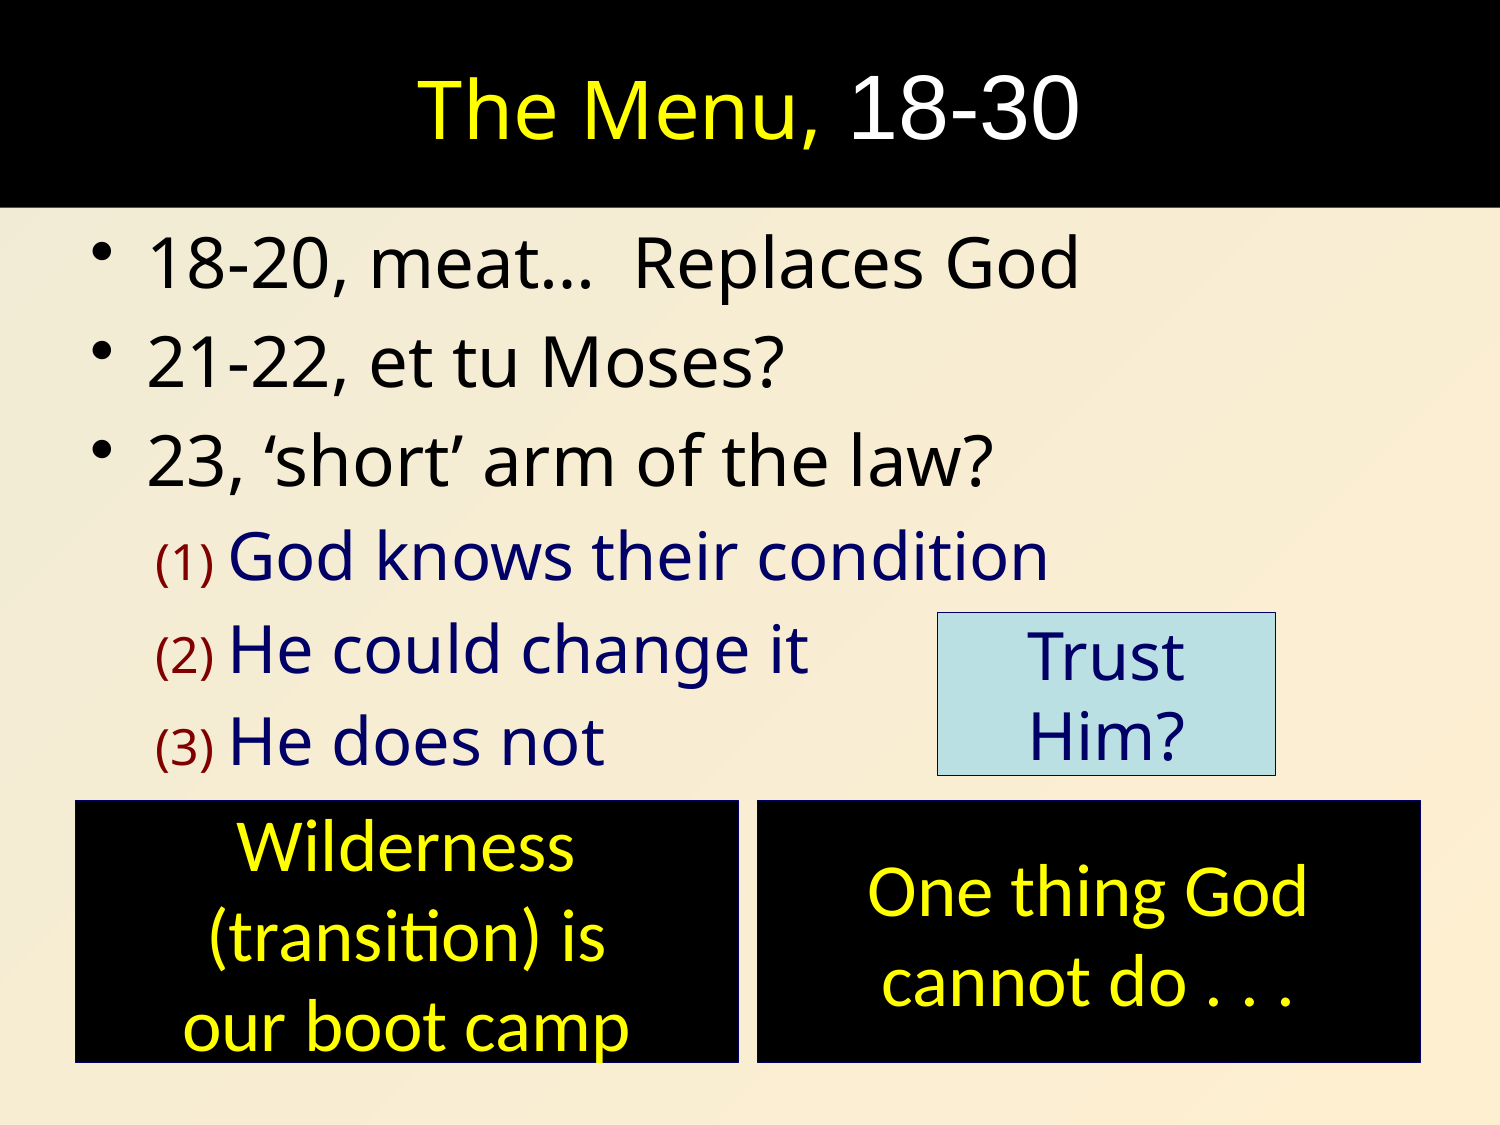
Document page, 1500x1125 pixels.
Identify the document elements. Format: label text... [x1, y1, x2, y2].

list 18-20, meat… Replaces God 21-22, et tu Moses? 23, ‘short’ arm of the law? (1) God knows their condition (2) He could change it (3) He does not [75, 210, 1425, 1063]
text_box Wilderness (transition) is our boot camp [73, 798, 740, 1065]
text_box One thing God cannot do . . . [756, 798, 1422, 1065]
title The Menu, 18-30 [0, 0, 1500, 208]
text_box Trust Him? [935, 610, 1277, 777]
